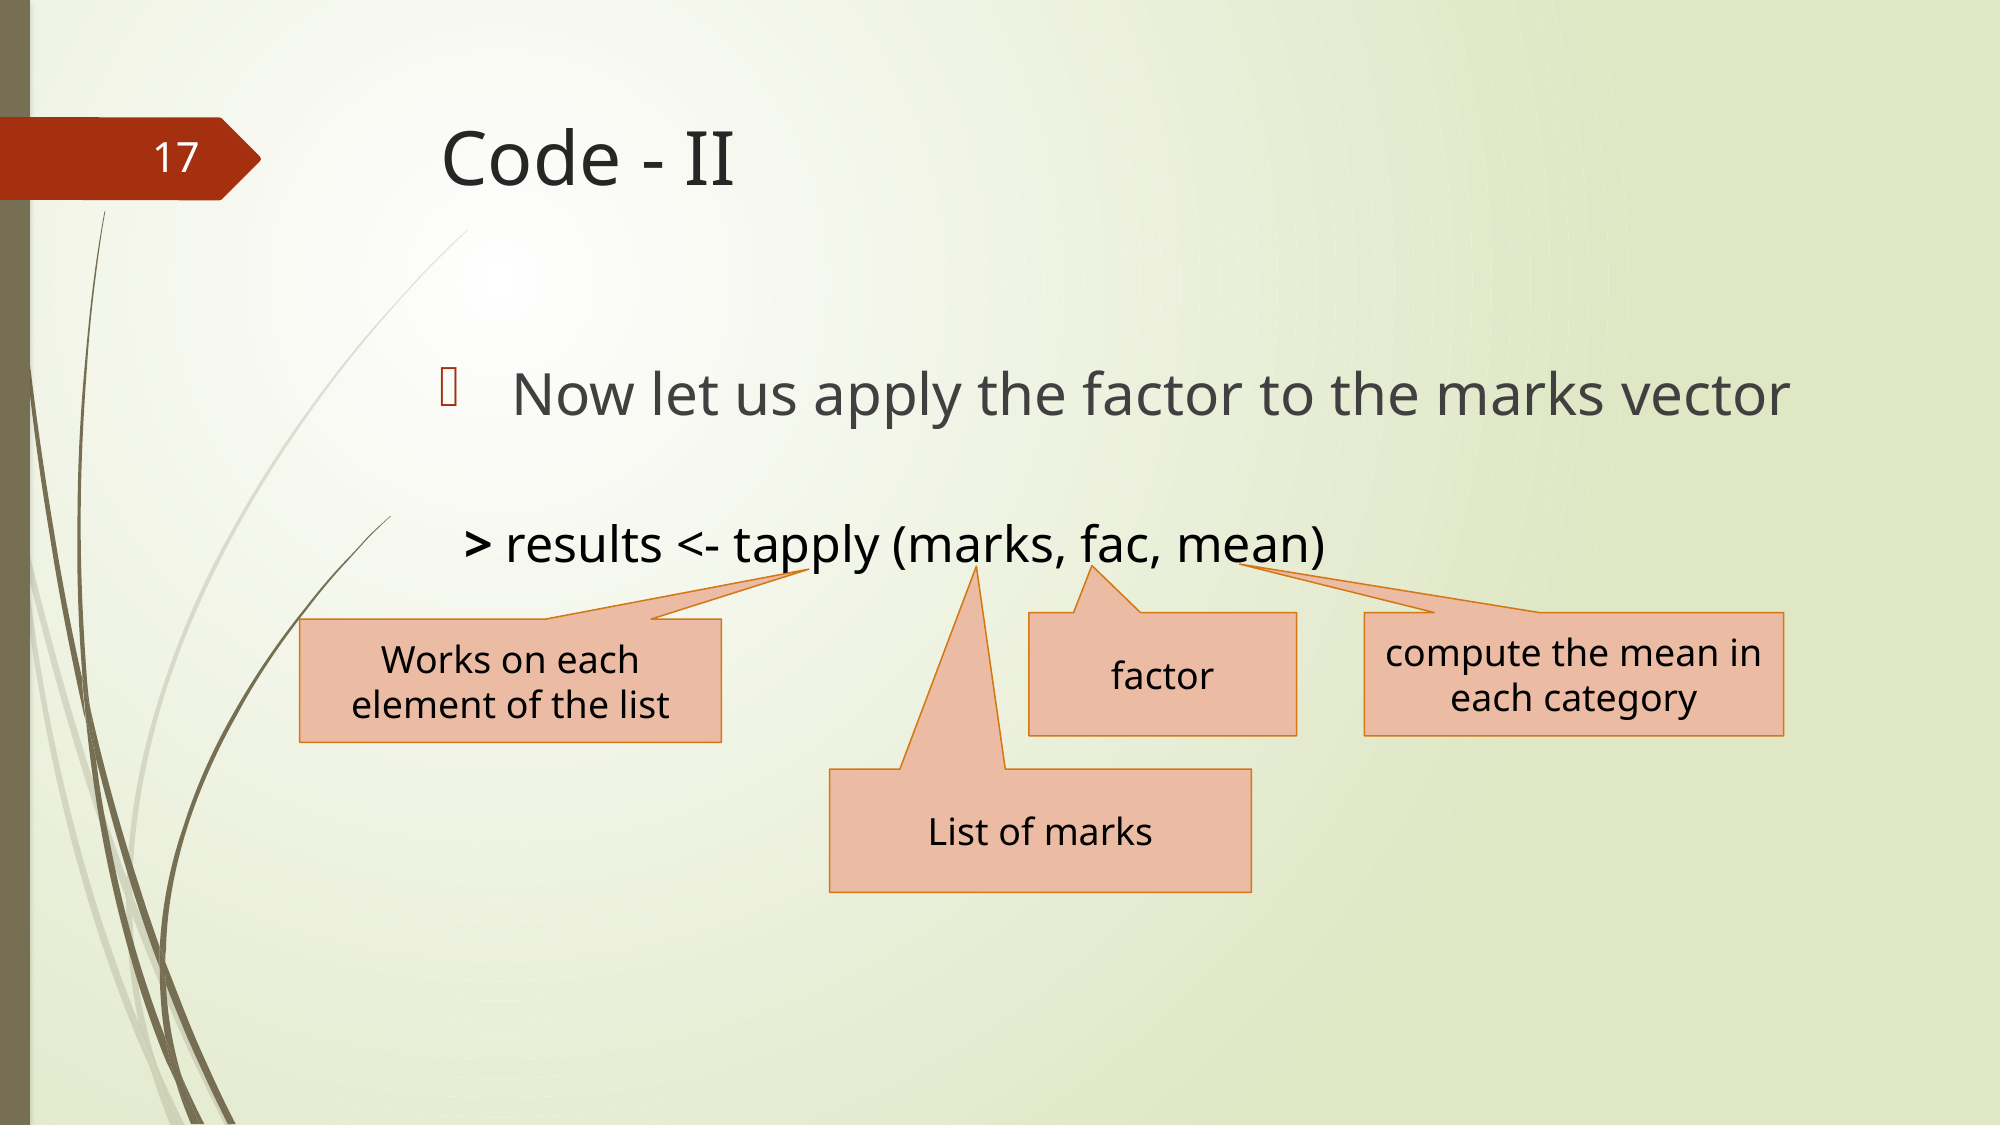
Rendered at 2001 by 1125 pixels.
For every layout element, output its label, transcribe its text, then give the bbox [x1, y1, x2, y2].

title Code - II [425, 102, 1888, 313]
text_box Works on each element of the list [298, 568, 810, 744]
list Now let us apply the factor to the marks vector [424, 350, 1888, 443]
text_box List of marks [828, 565, 1253, 894]
slide_number 17 [87, 129, 216, 190]
text_box factor [1028, 564, 1298, 737]
text_box > results <- tapply (marks, fac, mean) [449, 504, 1354, 580]
text_box compute the mean in each category [1238, 563, 1785, 737]
